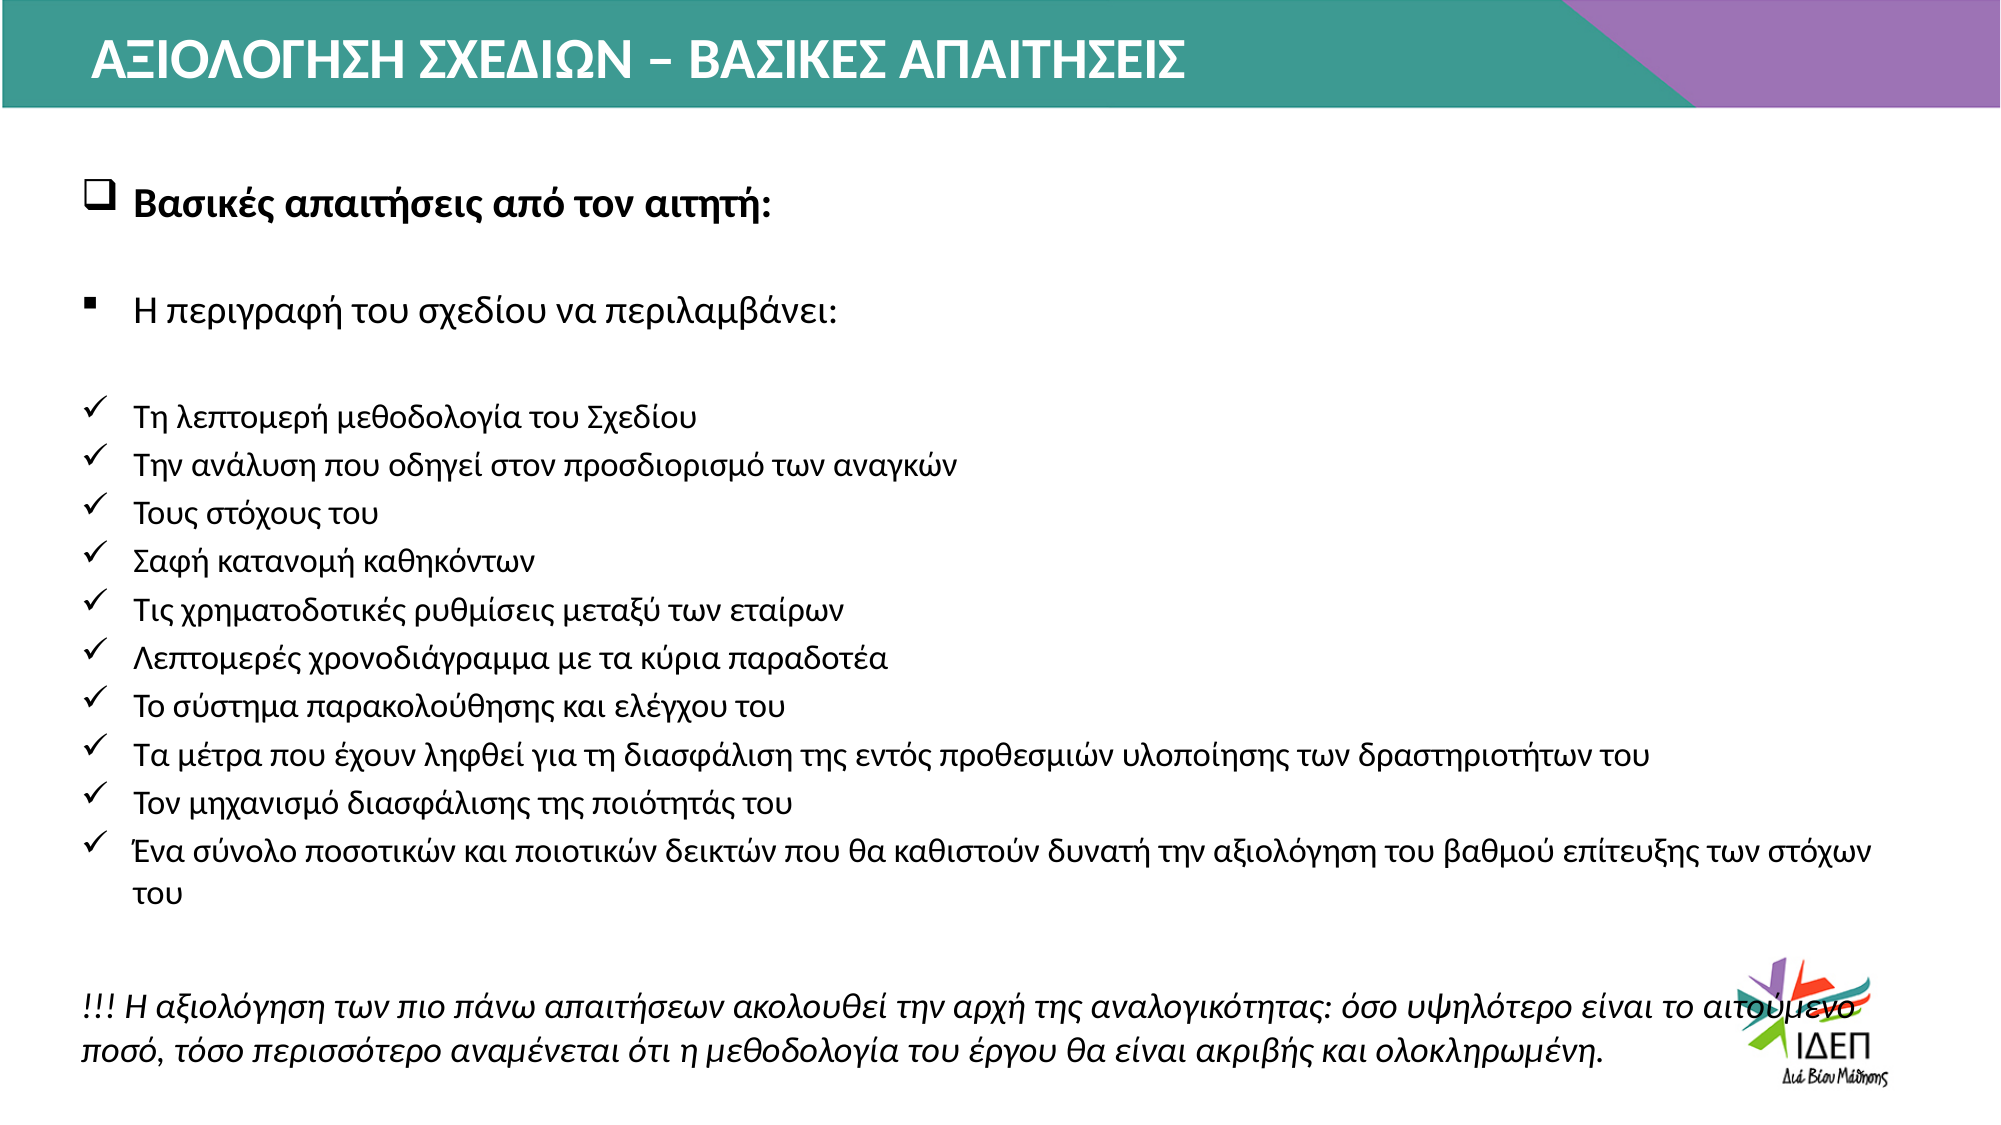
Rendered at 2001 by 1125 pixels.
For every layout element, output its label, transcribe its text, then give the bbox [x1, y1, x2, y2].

picture [0, 0, 2001, 1125]
text_box Βασικές απαιτήσεις από τον αιτητή: Η περιγραφή του σχεδίου να περιλαμβάνει: Τη λεπτομερή μεθοδολογία του Σχεδίου Την ανάλυση που οδηγεί στον προσδιορισμό των αναγκών Τους στόχους του Σαφή κατανομή καθηκόντων Τις χρηματοδοτικές ρυθμίσεις μεταξύ των εταίρων Λεπτομερές χρονοδιάγραμμα με τα κύρια παραδοτέα Το σύστημα παρακολούθησης και ελέγχου του Τα μέτρα που έχουν ληφθεί για τη διασφάλιση της εντός προθεσμιών υλοποίησης των δραστηριοτήτων του Τον μηχανισμό διασφάλισης της ποιότητάς του Ένα σύνολο ποσοτικών και ποιοτικών δεικτών που θα καθιστούν δυνατή την αξιολόγηση του βαθμού επίτευξης των στόχων του !!! Η αξιολόγηση των πιο πάνω απαιτήσεων ακολουθεί την αρχή της αναλογικότητας: όσο υψηλότερο είναι το αιτούμενο ποσό, τόσο περισσότερο αναμένεται ότι η μεθοδολογία του έργου θα είναι ακριβής και ολοκληρωμένη. [66, 138, 1912, 1081]
text_box ΑΞΙΟΛΟΓΗΣΗ ΣΧΕΔΙΩΝ – ΒΑΣΙΚΕΣ ΑΠΑΙΤΗΣΕΙΣ [0, 12, 1450, 98]
